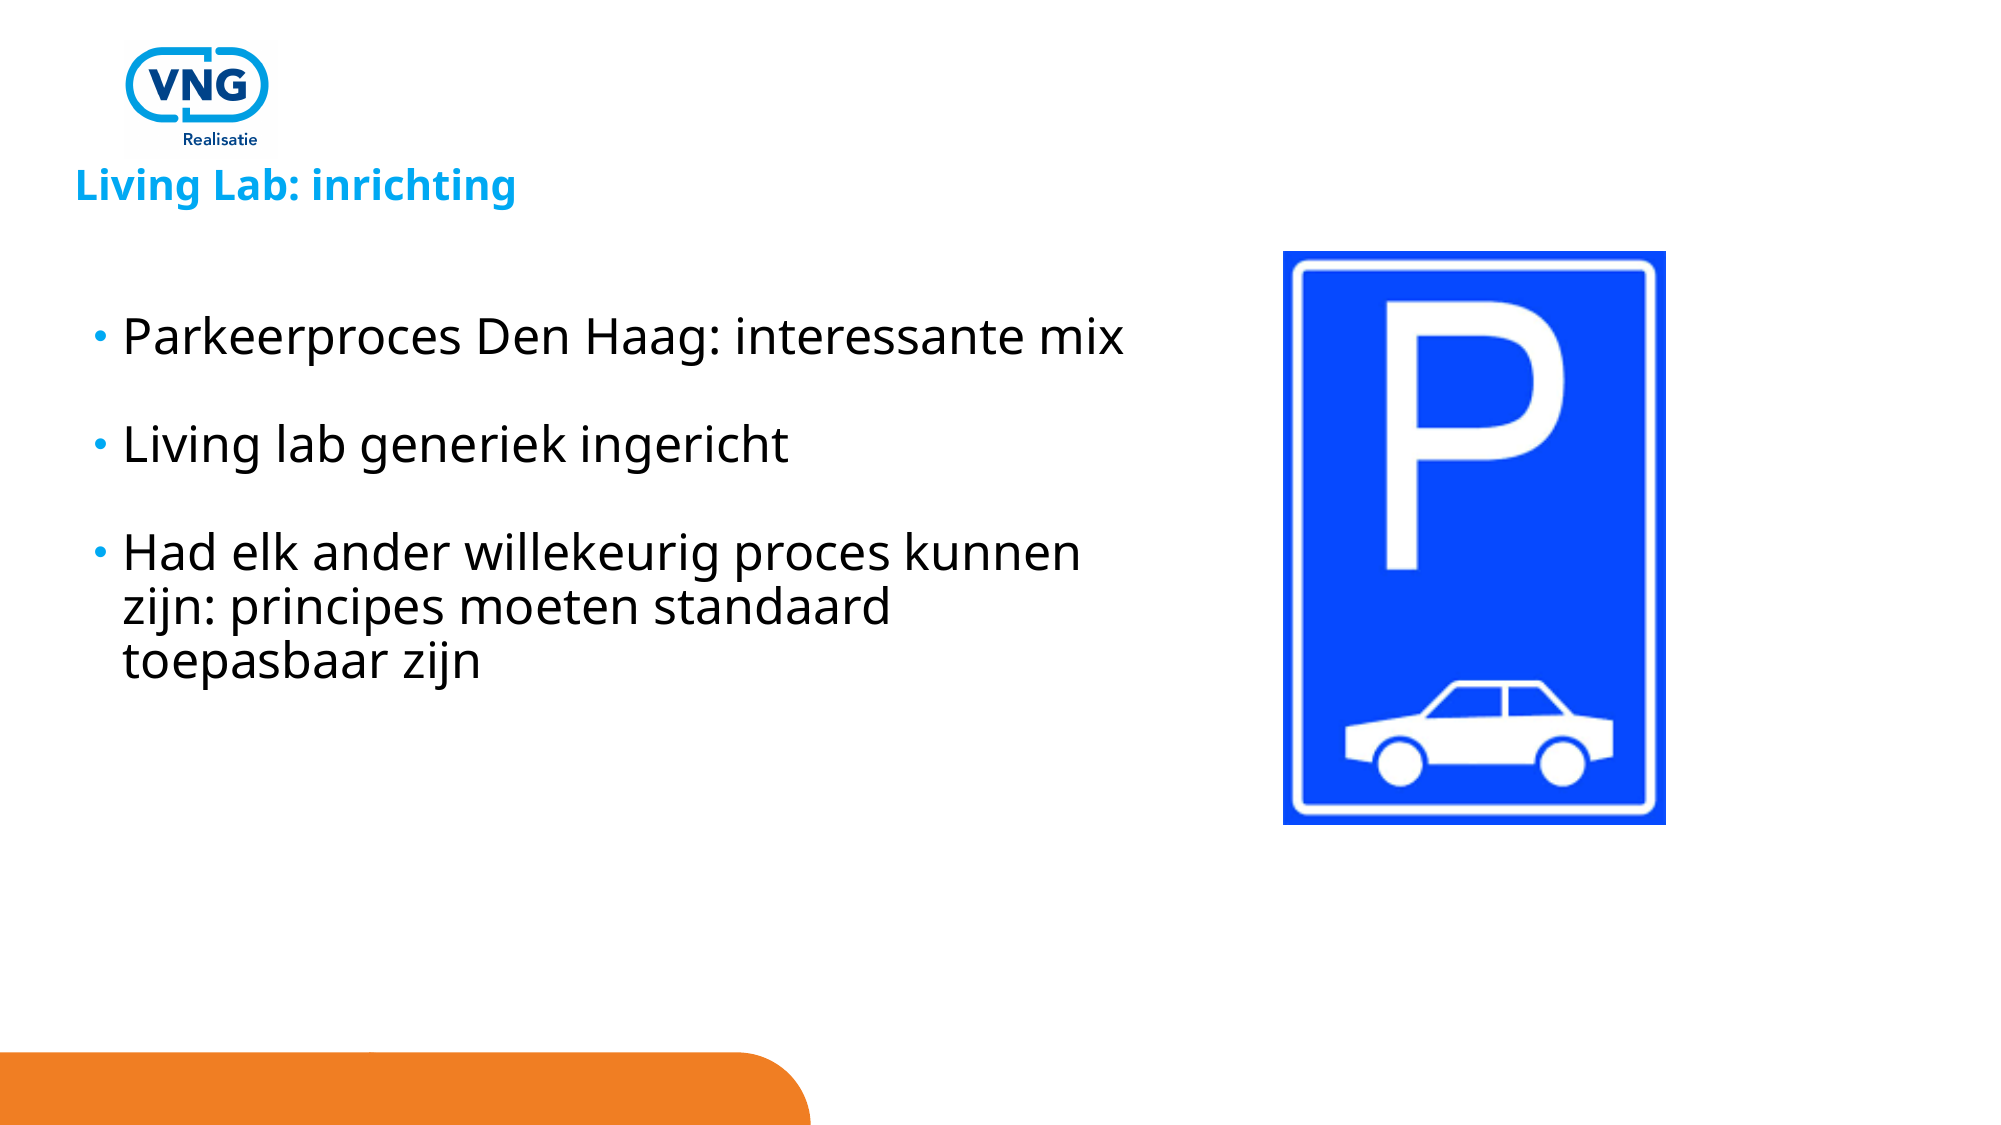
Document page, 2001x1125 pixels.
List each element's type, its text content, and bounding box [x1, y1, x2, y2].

list Parkeerproces Den Haag: interessante mix Living lab generiek ingericht Had elk ander willekeurig proces kunnen zijn: principes moeten standaard toepasbaar zijn [93, 251, 1161, 1011]
text_box Living Lab: inrichting [59, 90, 1284, 222]
picture [124, 40, 278, 90]
picture [1283, 251, 1666, 825]
